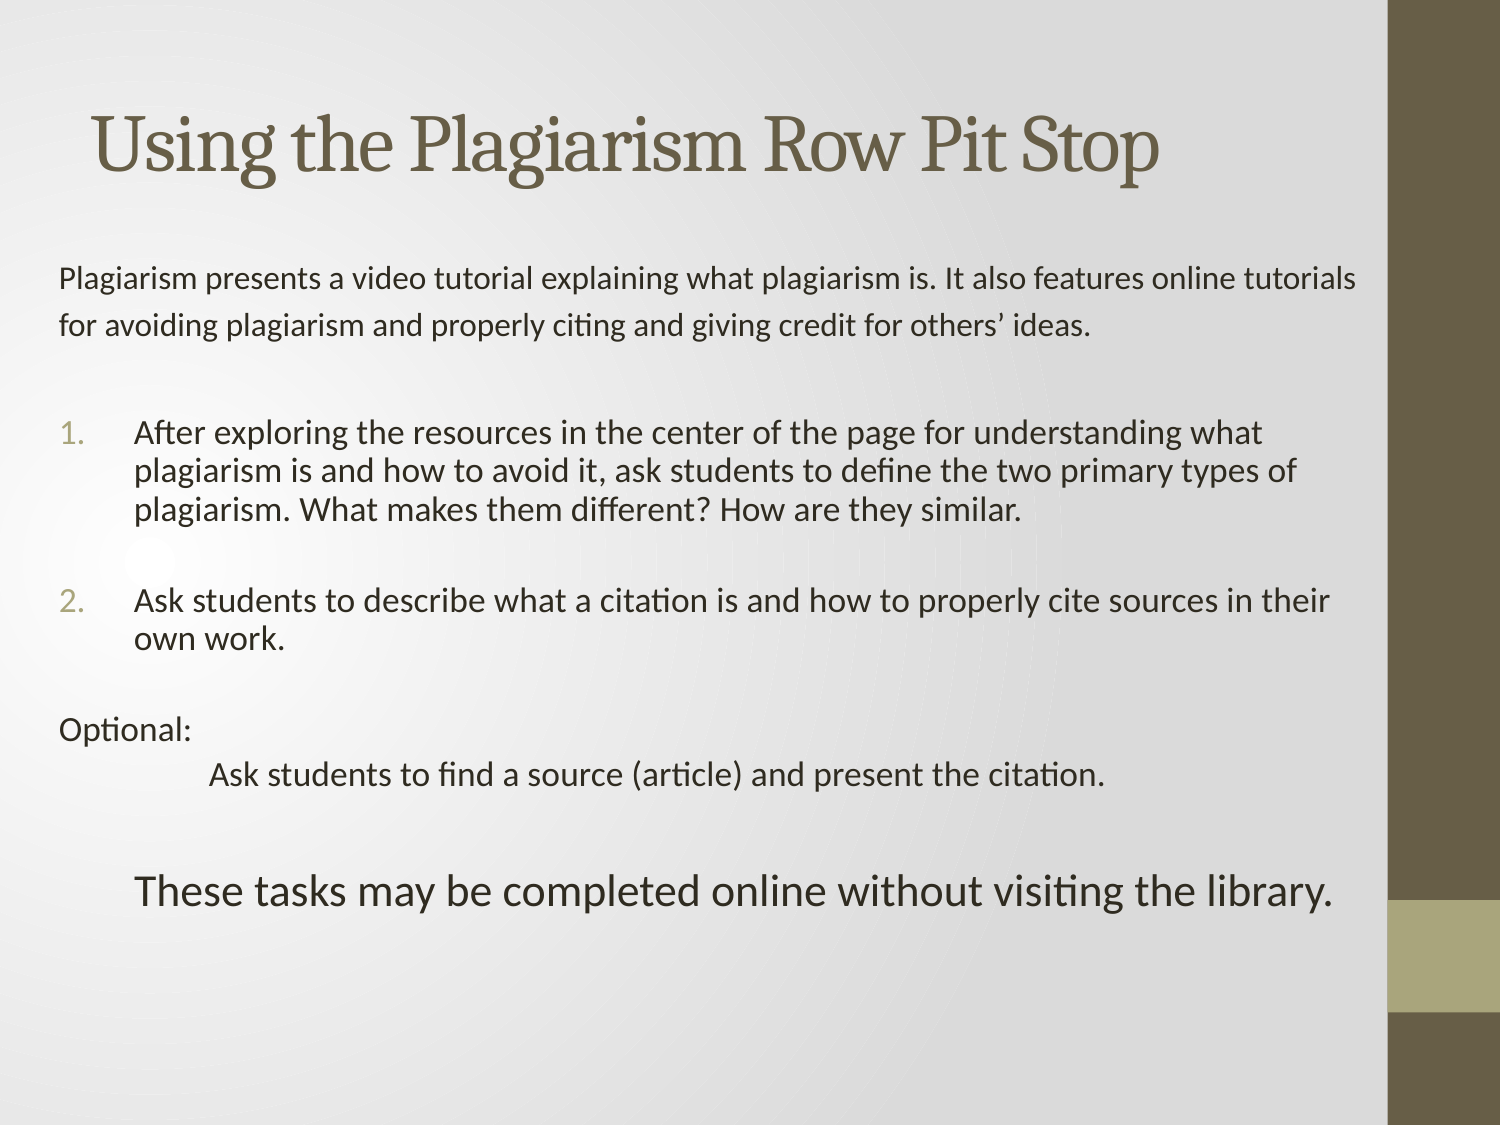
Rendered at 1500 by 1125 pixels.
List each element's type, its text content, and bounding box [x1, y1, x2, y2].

title Using the Plagiarism Row Pit Stop [75, 45, 1325, 187]
list Plagiarism presents a video tutorial explaining what plagiarism is. It also features online tutorials for avoiding plagiarism and properly citing and giving credit for others’ ideas. After exploring the resources in the center of the page for understanding what plagiarism is and how to avoid it, ask students to define the two primary types of plagiarism. What makes them different? How are they similar. Ask students to describe what a citation is and how to properly cite sources in their own work. Optional: Ask students to find a source (article) and present the citation. These tasks may be completed online without visiting the library. [24, 187, 1388, 1100]
